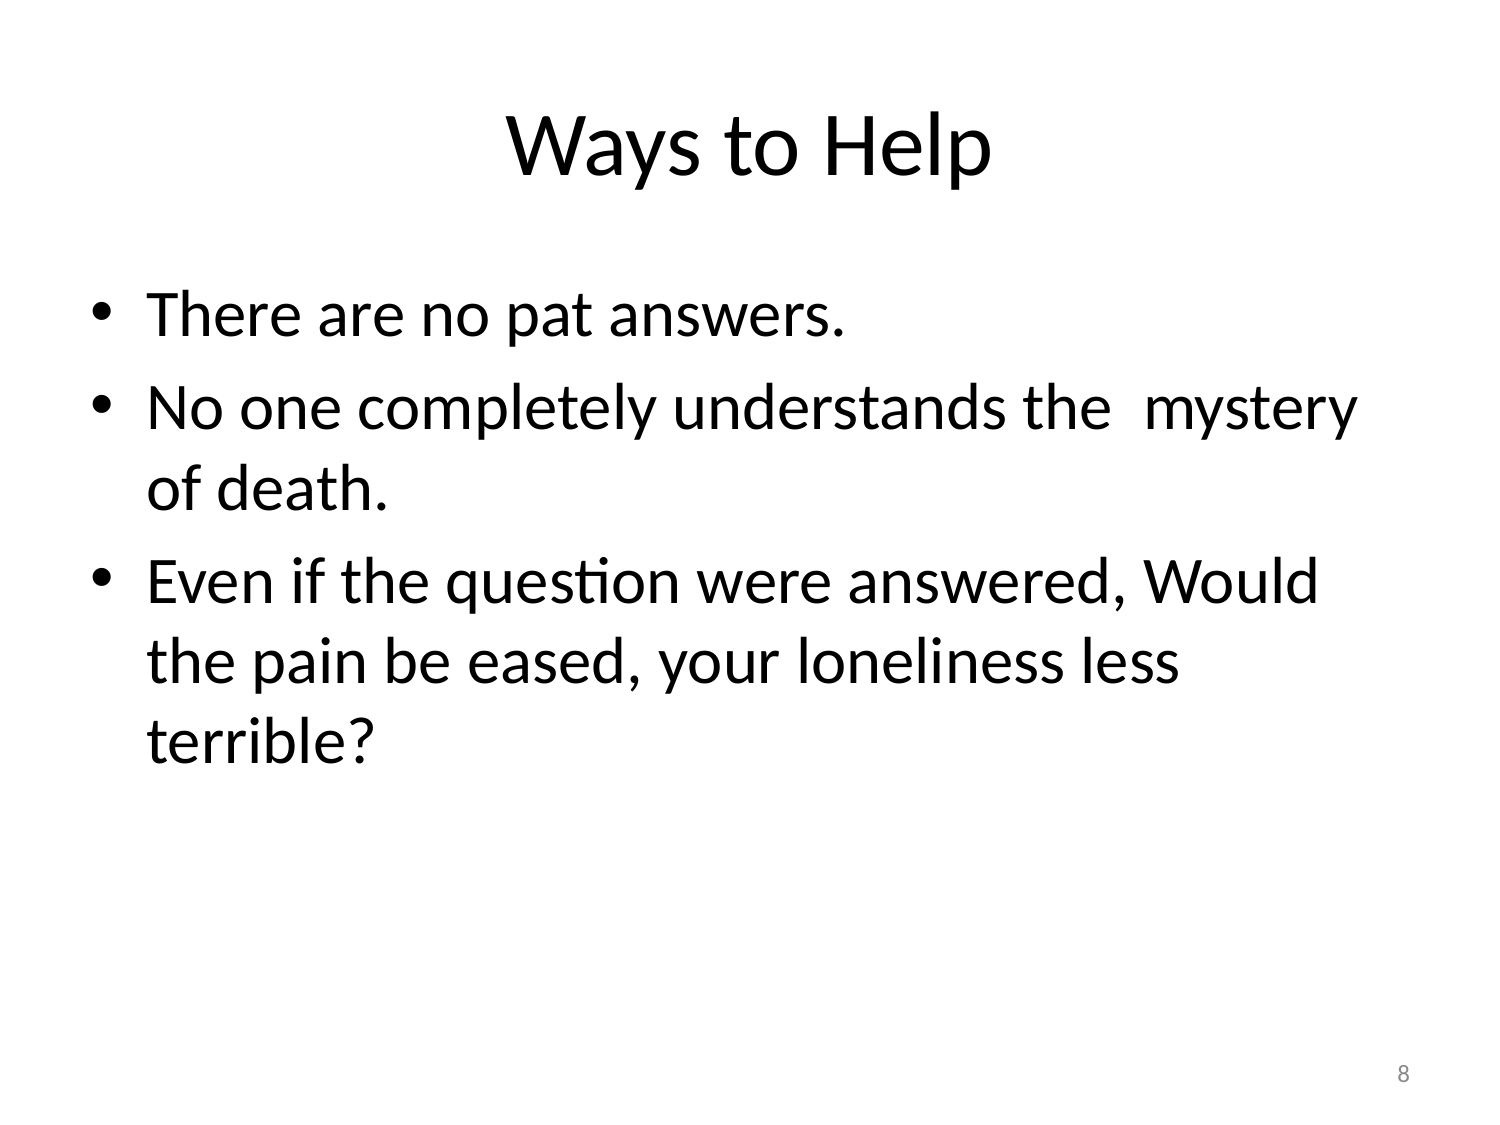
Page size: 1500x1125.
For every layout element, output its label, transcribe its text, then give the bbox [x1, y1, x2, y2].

slide_number 8 [1074, 1042, 1425, 1103]
list There are no pat answers. No one completely understands the mystery of death. Even if the question were answered, Would the pain be eased, your loneliness less terrible? [75, 262, 1425, 1005]
title Ways to Help [75, 45, 1425, 233]
